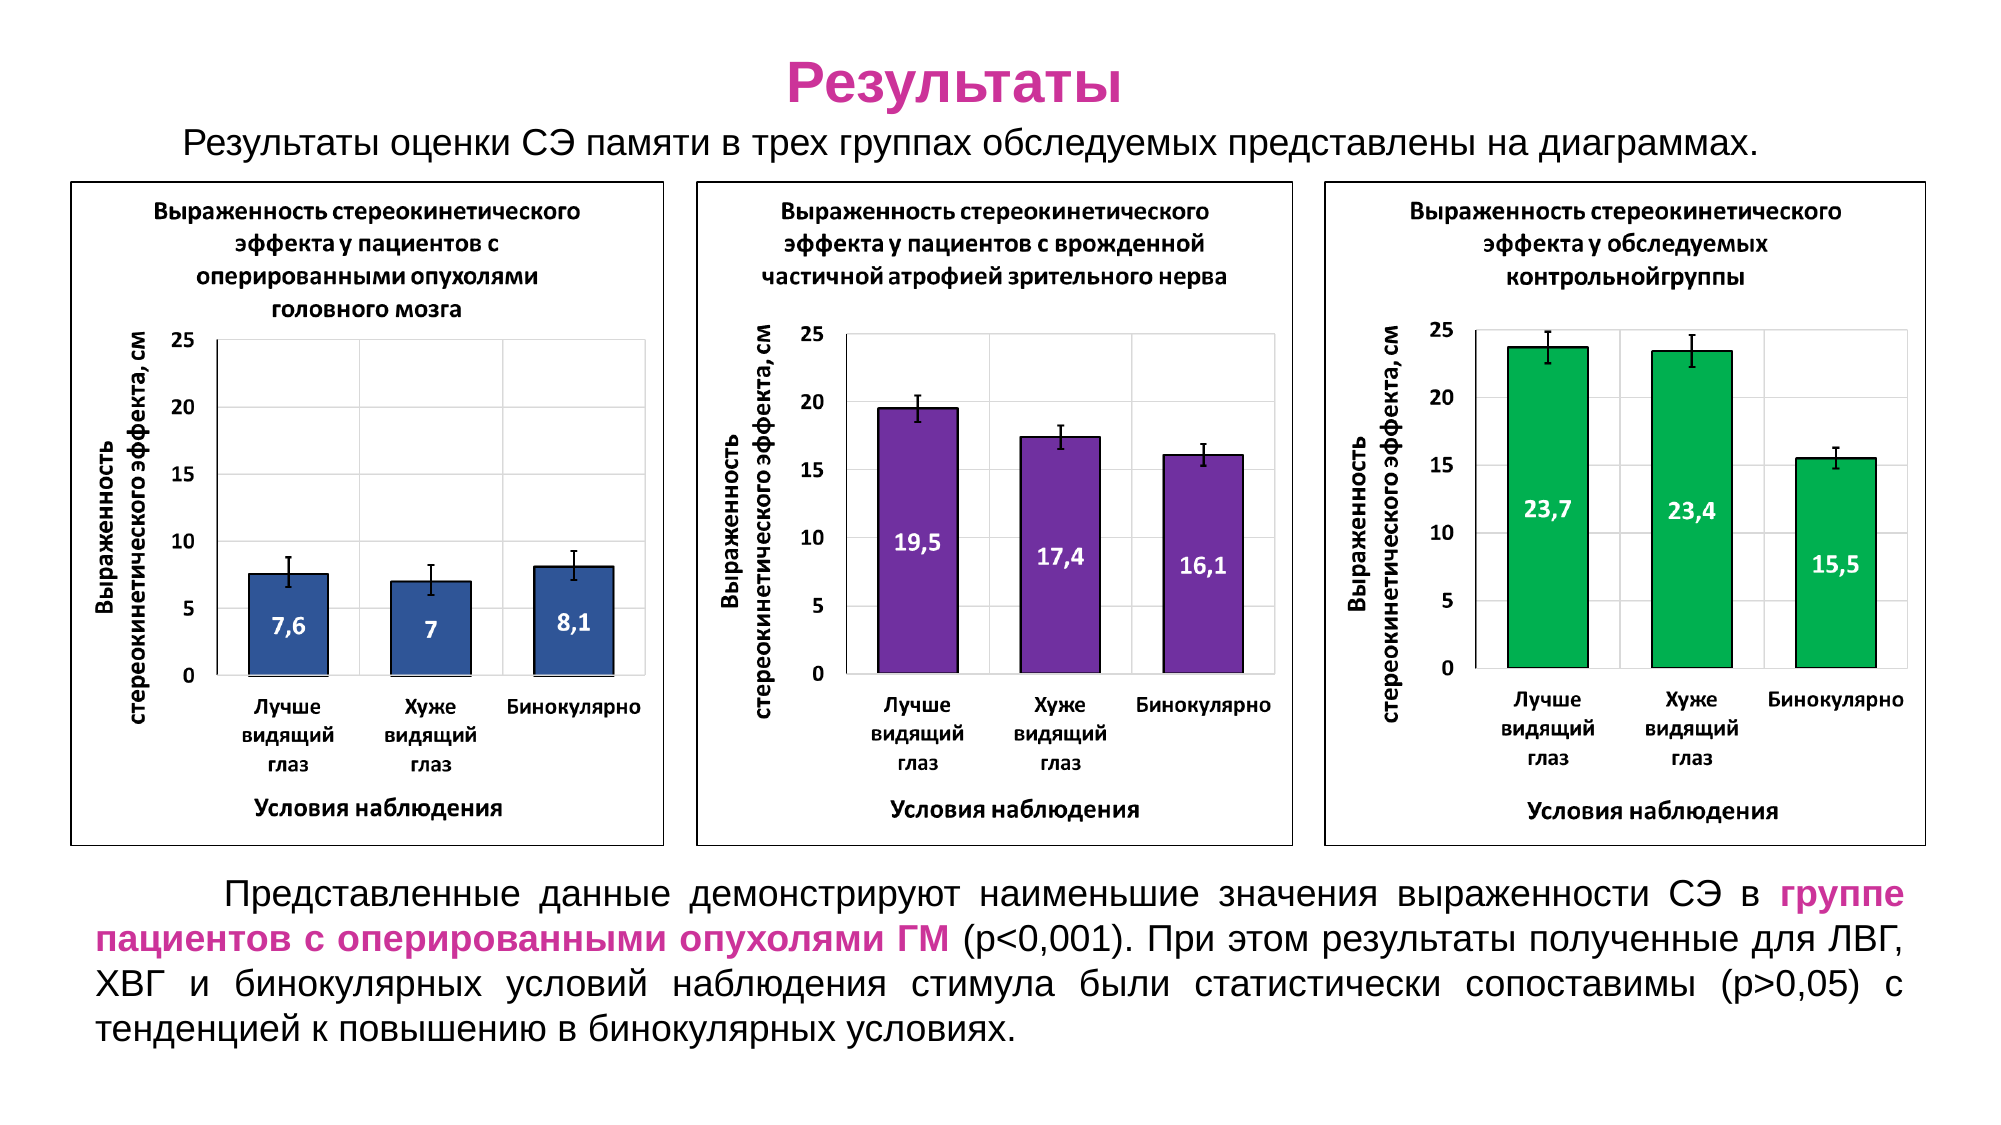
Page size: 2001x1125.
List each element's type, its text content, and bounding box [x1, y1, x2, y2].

text_box Представленные данные демонстрируют наименьшие значения выраженности СЭ в группе пациентов с оперированными опухолями ГМ (p<0,001). При этом результаты полученные для ЛВГ, ХВГ и бинокулярных условий наблюдения стимула были статистически сопоставимы (р˃0,05) с тенденцией к повышению в бинокулярных условиях. [80, 861, 1920, 1056]
picture [696, 181, 1293, 846]
text_box Результаты [772, 36, 1193, 110]
text_box Результаты оценки СЭ памяти в трех группах обследуемых представлены на диаграммах. [167, 110, 1798, 170]
picture [1324, 181, 1926, 846]
picture [70, 181, 664, 846]
